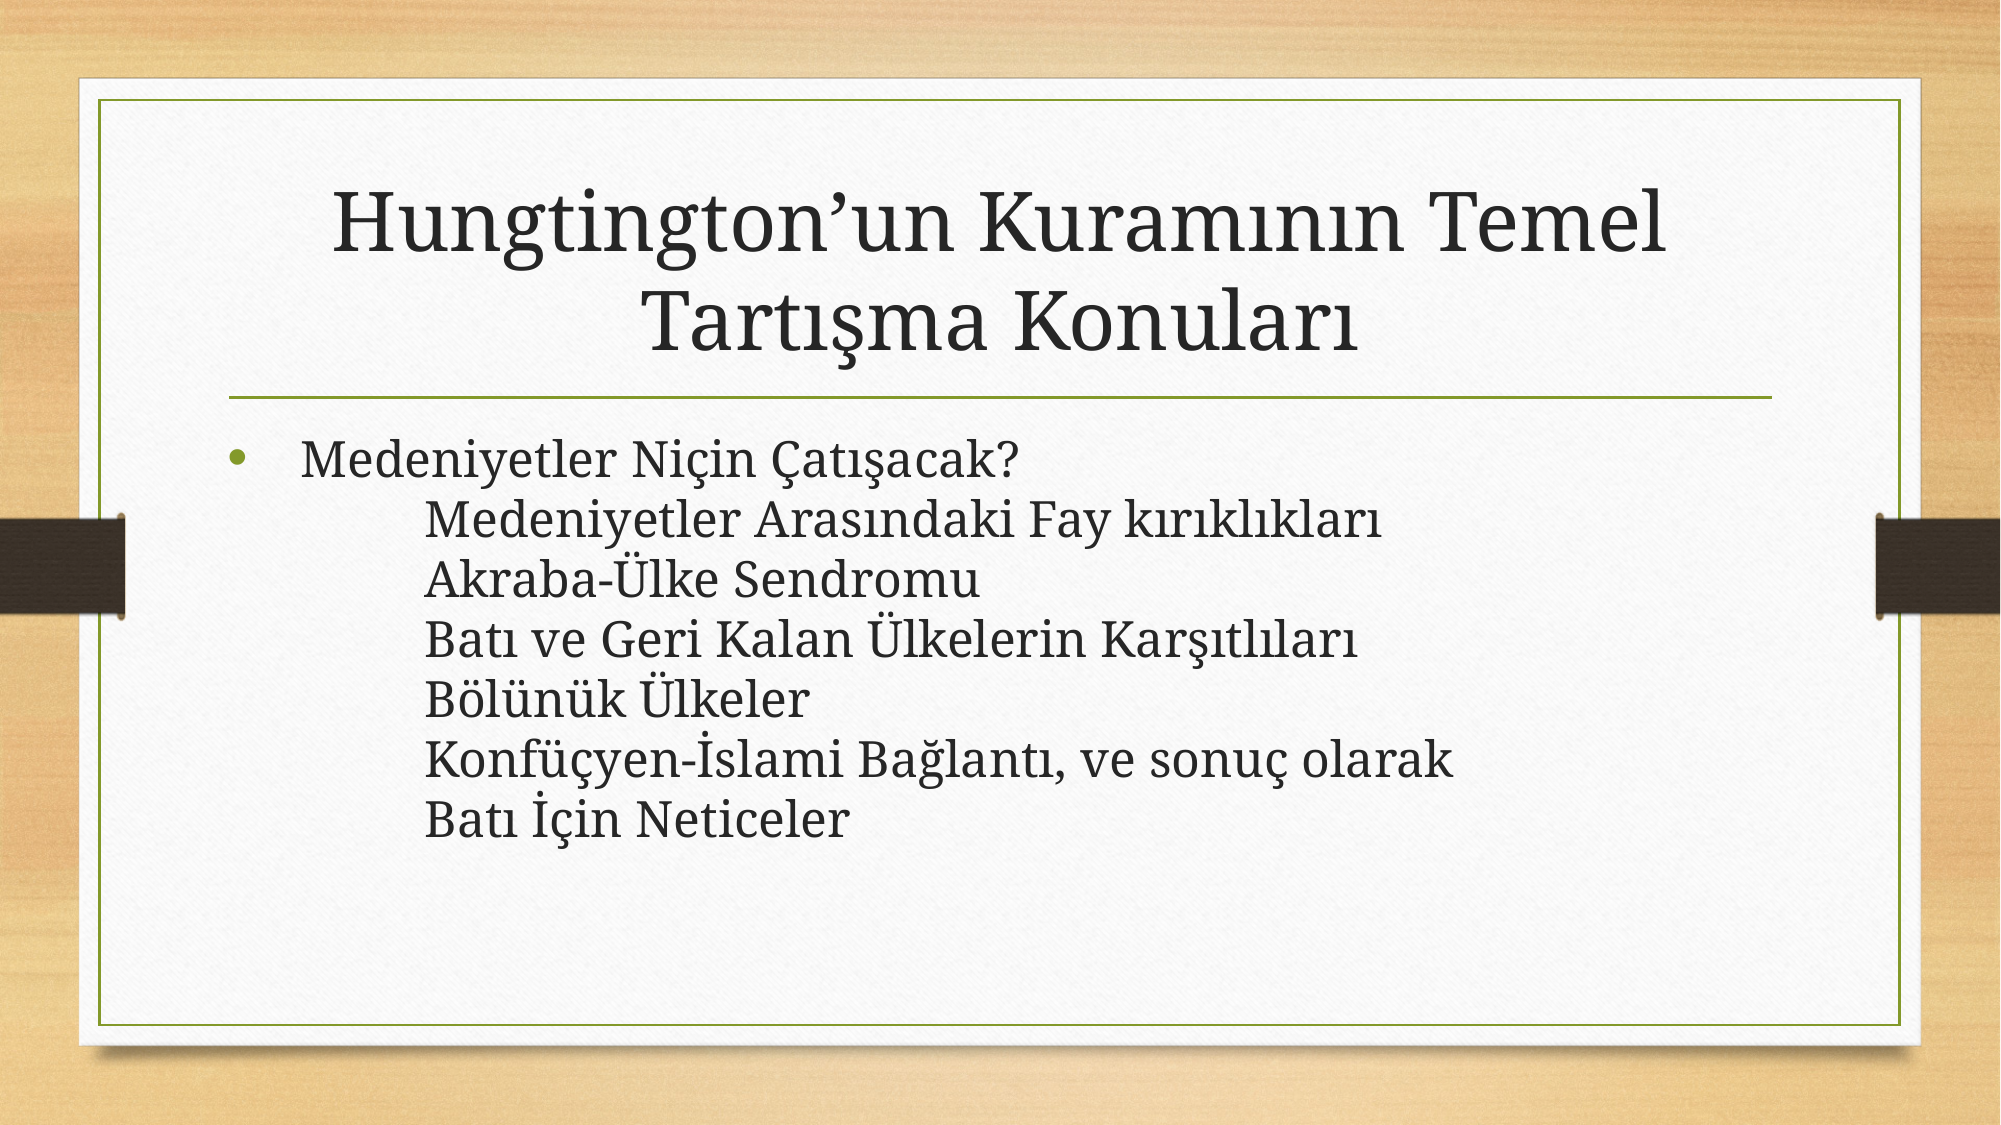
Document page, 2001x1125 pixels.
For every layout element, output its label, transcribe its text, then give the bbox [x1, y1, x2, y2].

picture [0, 0, 2001, 1125]
title Hungtington’un Kuramının Temel Tartışma Konuları [212, 161, 1788, 375]
list Medeniyetler Niçin Çatışacak? Medeniyetler Arasındaki Fay kırıklıkları Akraba-Ülke Sendromu Batı ve Geri Kalan Ülkelerin Karşıtlıları Bölünük Ülkeler Konfüçyen-İslami Bağlantı, ve sonuç olarak Batı İçin Neticeler [212, 419, 1788, 964]
